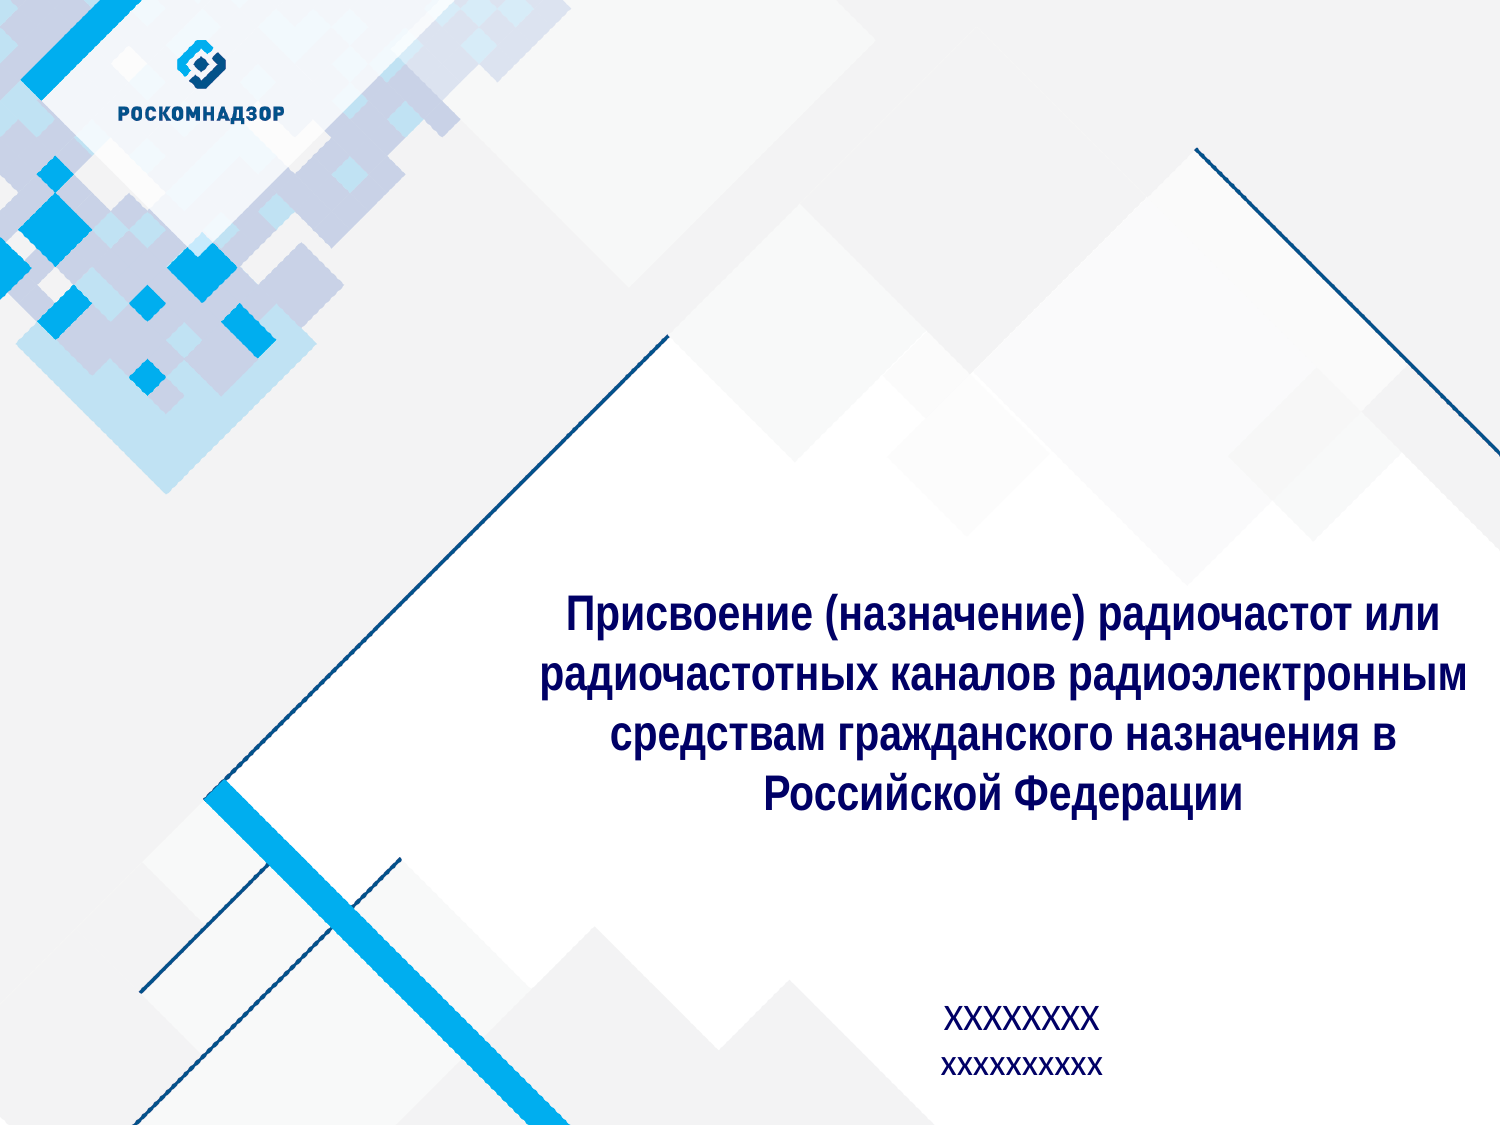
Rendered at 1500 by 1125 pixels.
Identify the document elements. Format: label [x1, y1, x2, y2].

picture [0, 0, 1500, 1125]
text_box [525, 432, 1483, 1015]
